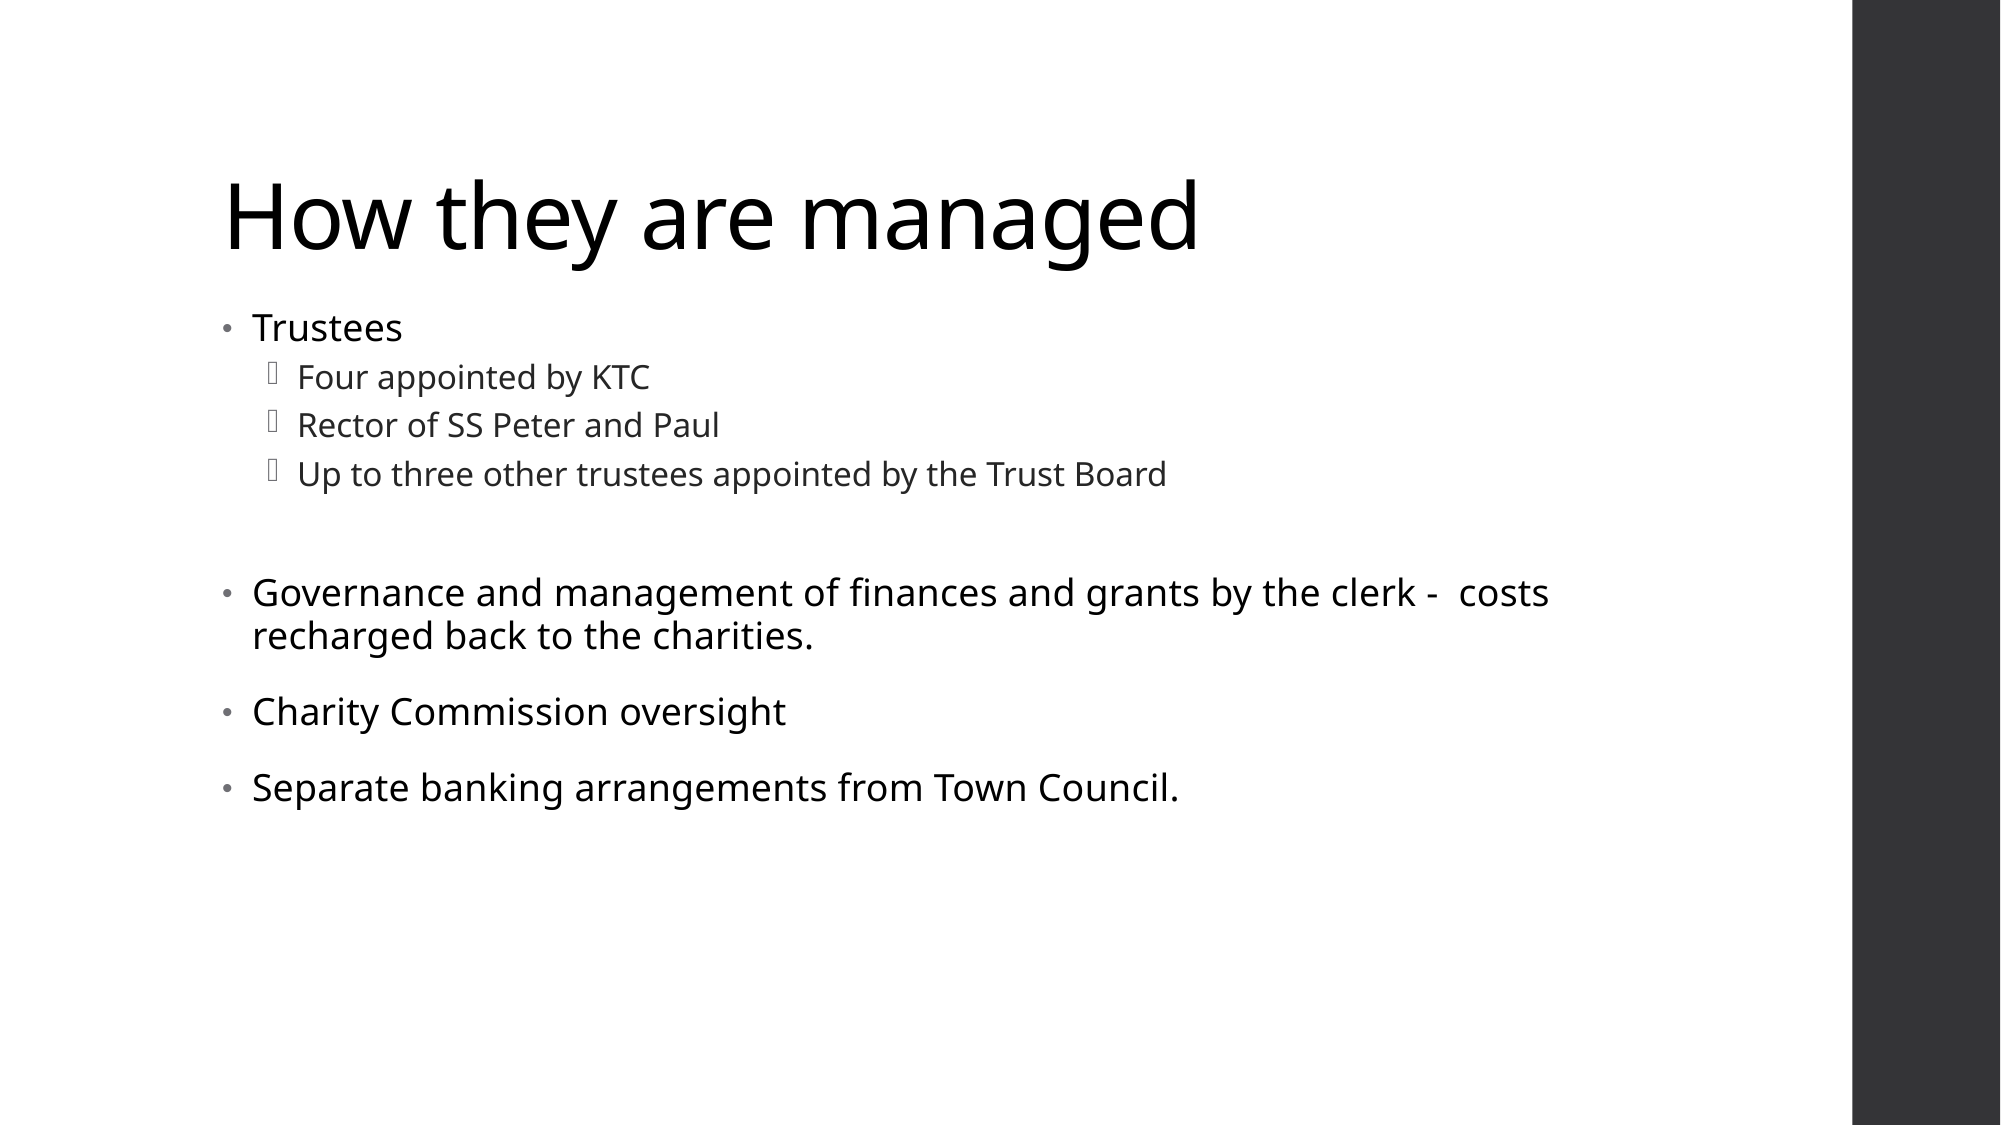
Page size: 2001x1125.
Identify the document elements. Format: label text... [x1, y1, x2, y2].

title How they are managed [206, 60, 1797, 278]
list Trustees Four appointed by KTC Rector of SS Peter and Paul Up to three other trustees appointed by the Trust Board Governance and management of finances and grants by the clerk - costs recharged back to the charities. Charity Commission oversight Separate banking arrangements from Town Council. [206, 299, 1617, 1014]
